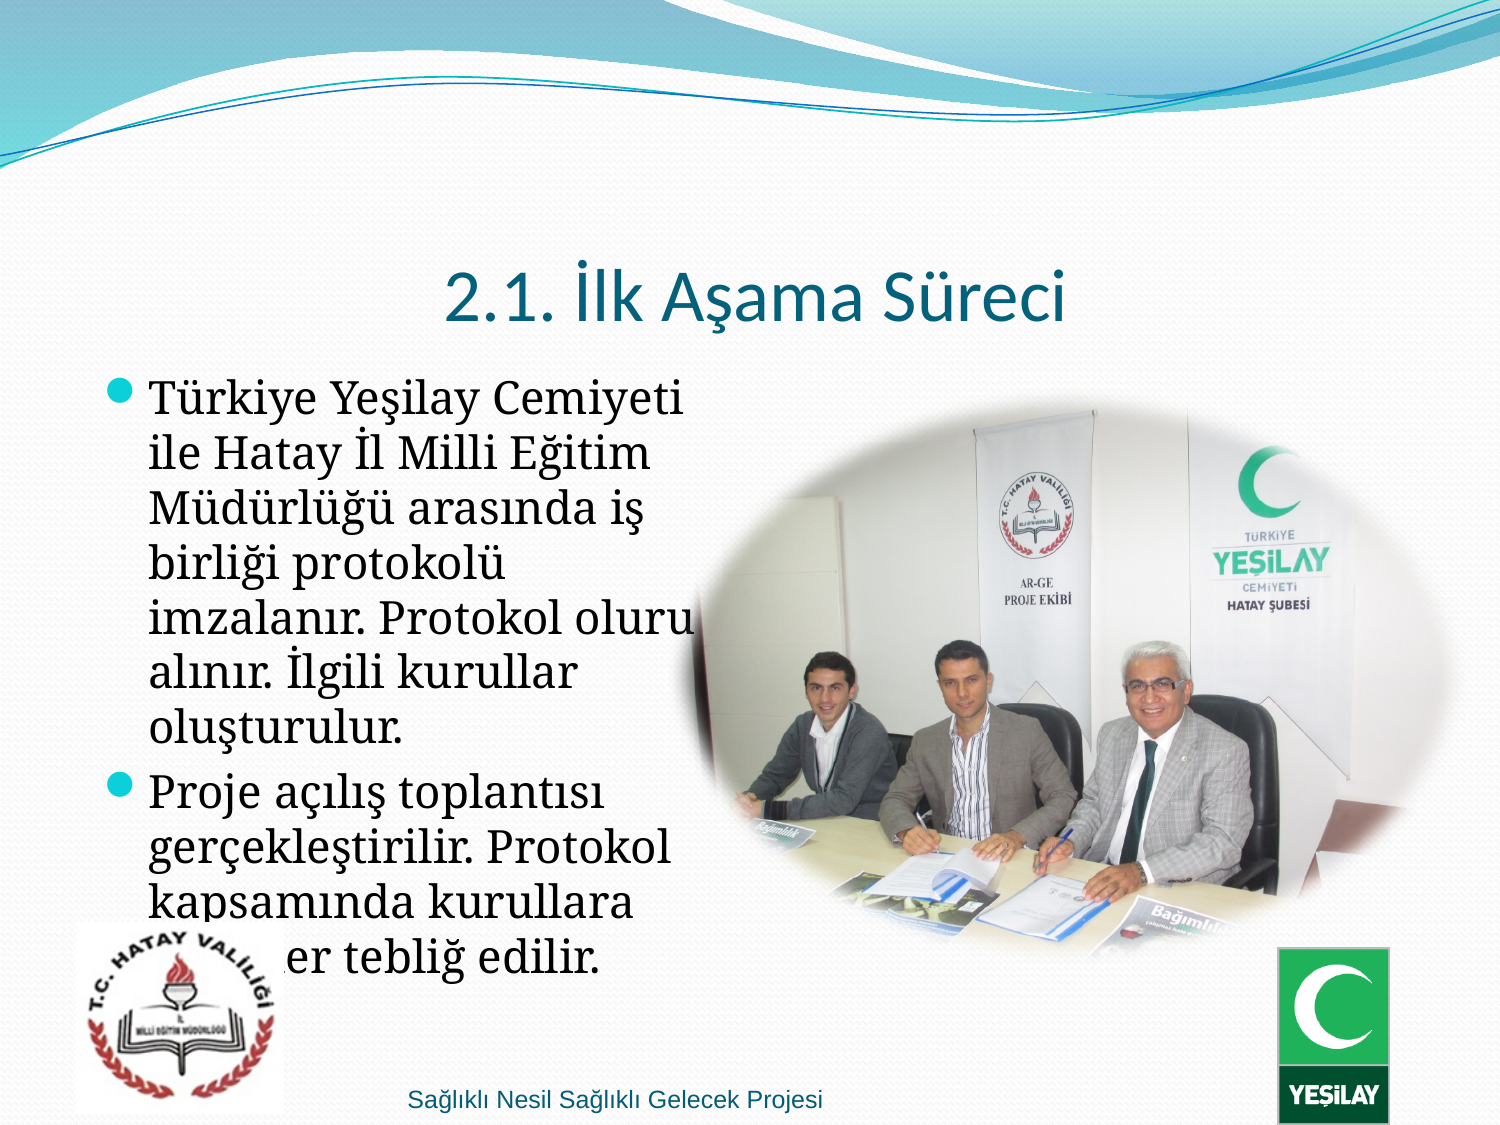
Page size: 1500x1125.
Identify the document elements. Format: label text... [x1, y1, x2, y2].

picture [76, 922, 284, 1114]
text_box Türkiye Yeşilay Cemiyeti ile Hatay İl Milli Eğitim Müdürlüğü arasında iş birliği protokolü imzalanır. Protokol oluru alınır. İlgili kurullar oluşturulur. Proje açılış toplantısı gerçekleştirilir. Protokol kapsamında kurullara görevler tebliğ edilir. [88, 360, 727, 902]
footer Sağlıklı Nesil Sağlıklı Gelecek Projesi [407, 1053, 958, 1114]
picture [666, 385, 1471, 1125]
text_box 2.1. İlk Aşama Süreci [43, 149, 1469, 337]
